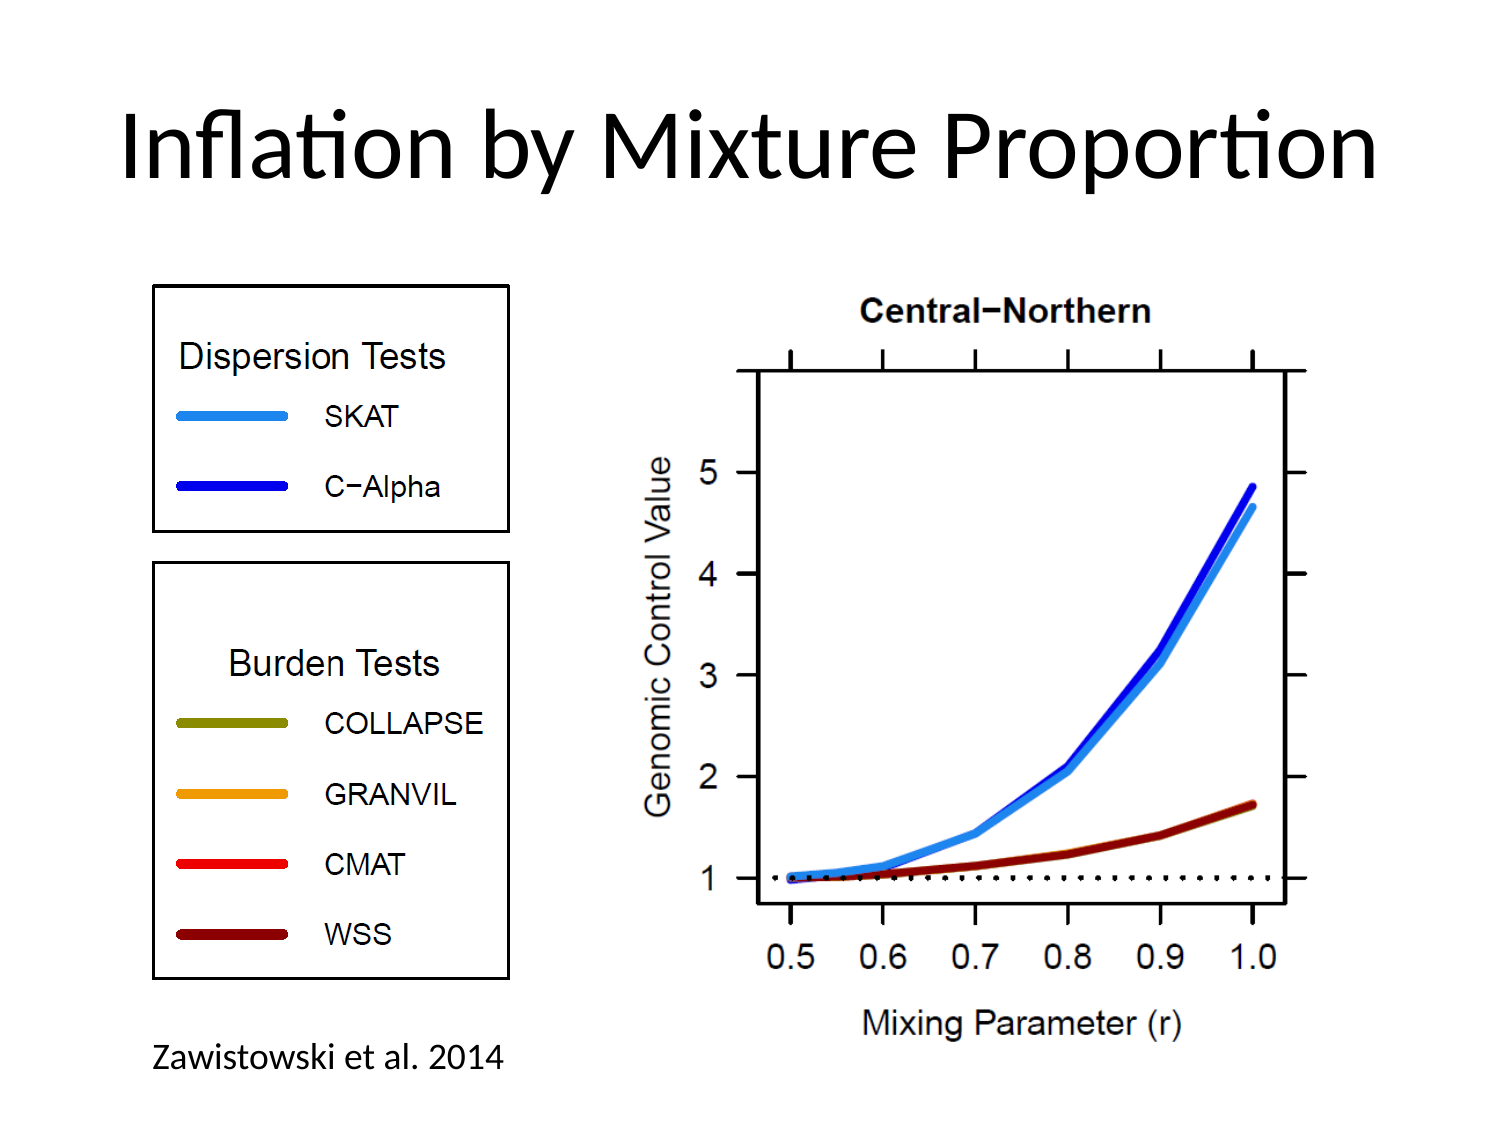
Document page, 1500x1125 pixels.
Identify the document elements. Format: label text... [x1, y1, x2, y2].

text_box Zawistowski et al. 2014 [137, 1024, 550, 1085]
picture [137, 262, 526, 1004]
title Inflation by Mixture Proportion [75, 45, 1425, 233]
picture [624, 287, 1314, 1066]
